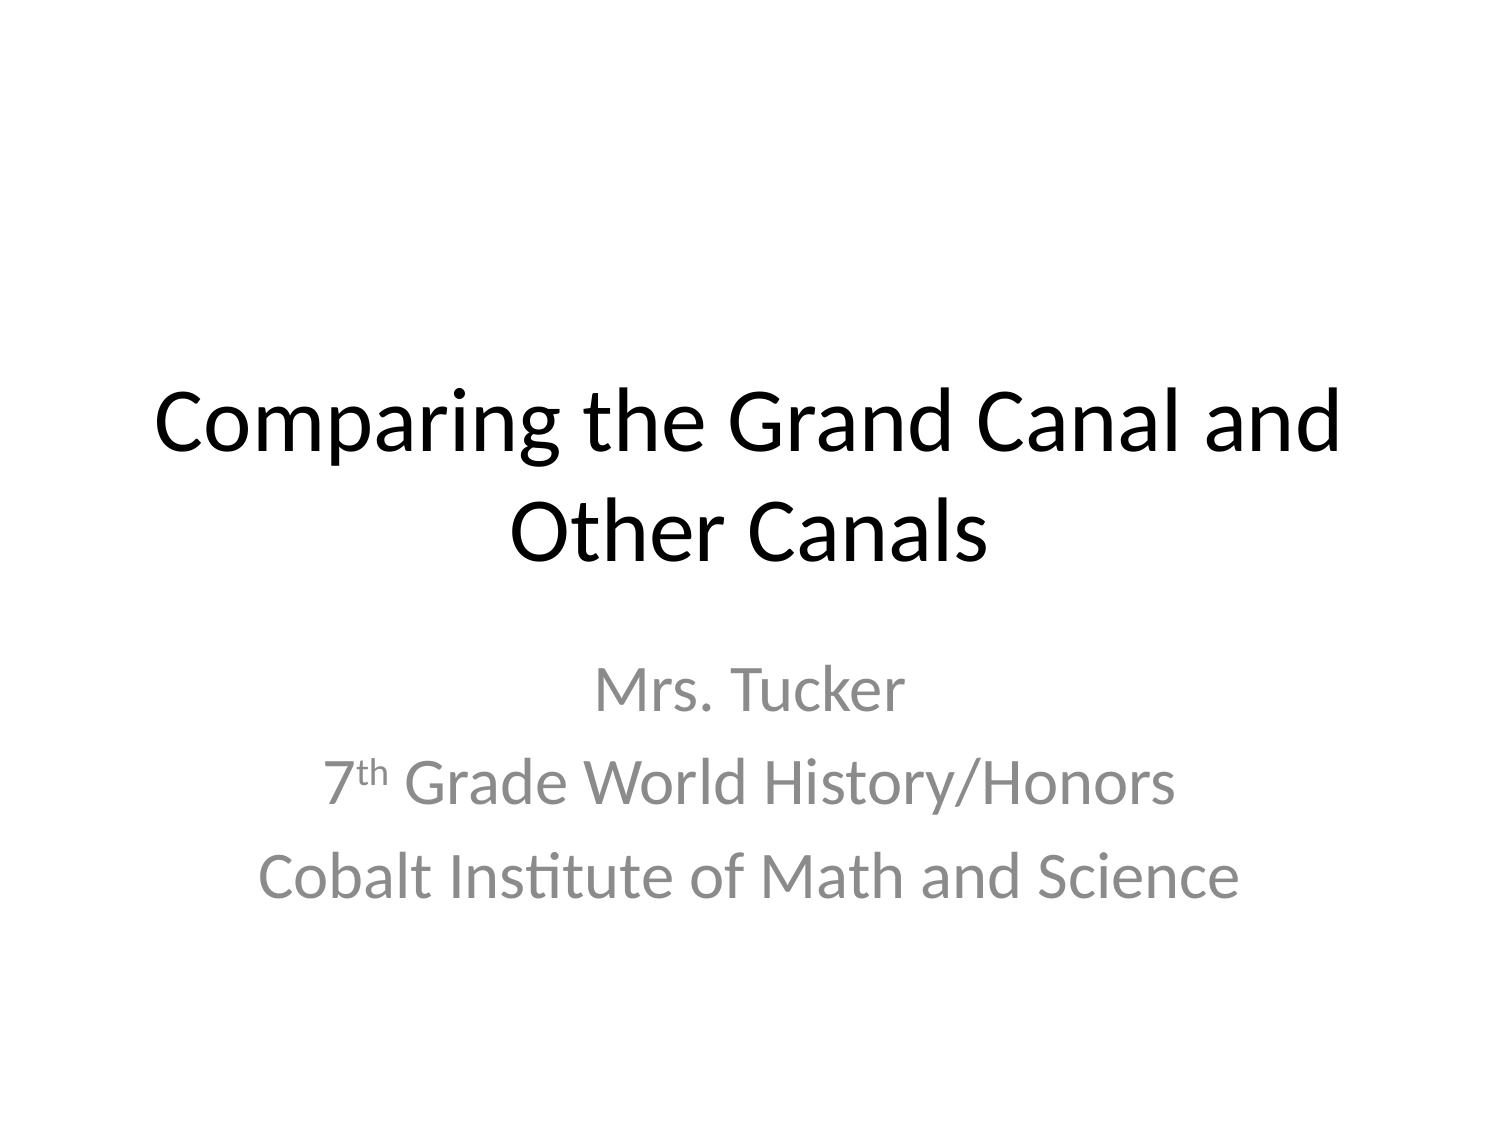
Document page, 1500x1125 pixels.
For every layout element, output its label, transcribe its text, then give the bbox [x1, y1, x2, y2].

title Comparing the Grand Canal and Other Canals [112, 349, 1388, 591]
subtitle Mrs. Tucker 7th Grade World History/Honors Cobalt Institute of Math and Science [225, 637, 1275, 925]
